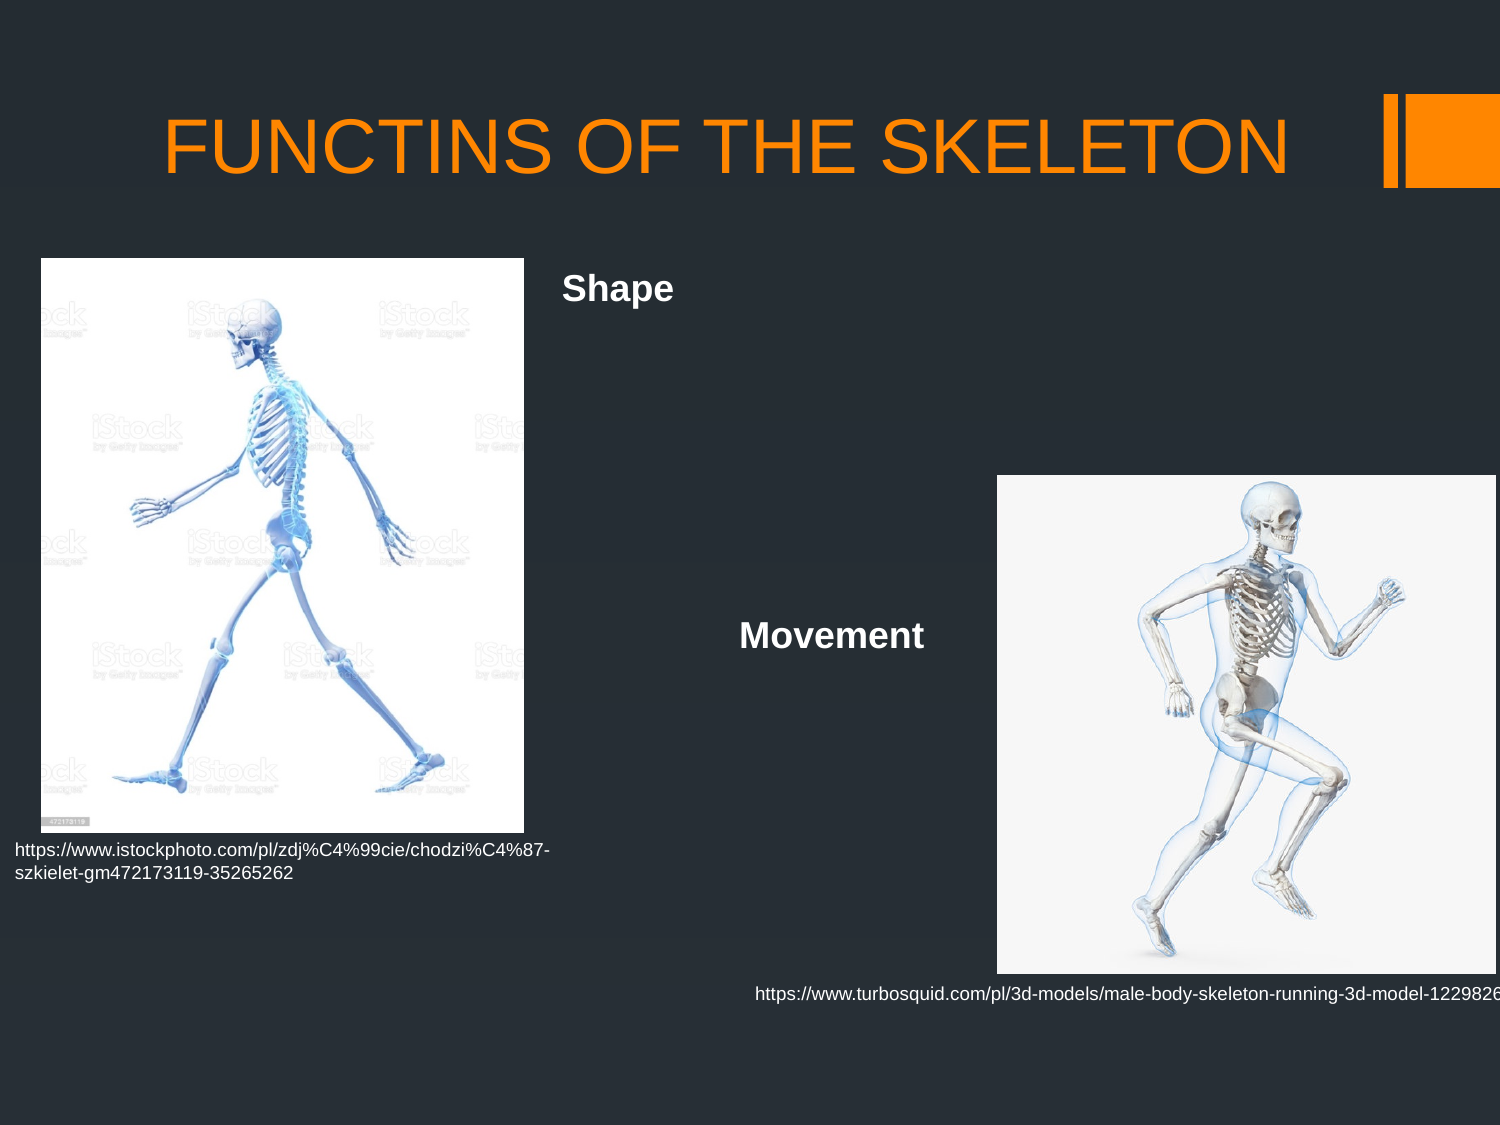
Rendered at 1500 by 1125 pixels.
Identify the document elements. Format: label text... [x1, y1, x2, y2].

text_box https://www.istockphoto.com/pl/zdj%C4%99cie/chodzi%C4%87-szkielet-gm472173119-35265262 [0, 830, 619, 891]
text_box Movement [724, 603, 991, 664]
title FUNCTINS OF THE SKELETON [147, 7, 1348, 197]
text_box https://www.turbosquid.com/pl/3d-models/male-body-skeleton-running-3d-model-1229826 [740, 974, 1500, 1012]
list Shape [539, 256, 941, 612]
picture [996, 475, 1496, 975]
picture [40, 258, 525, 834]
